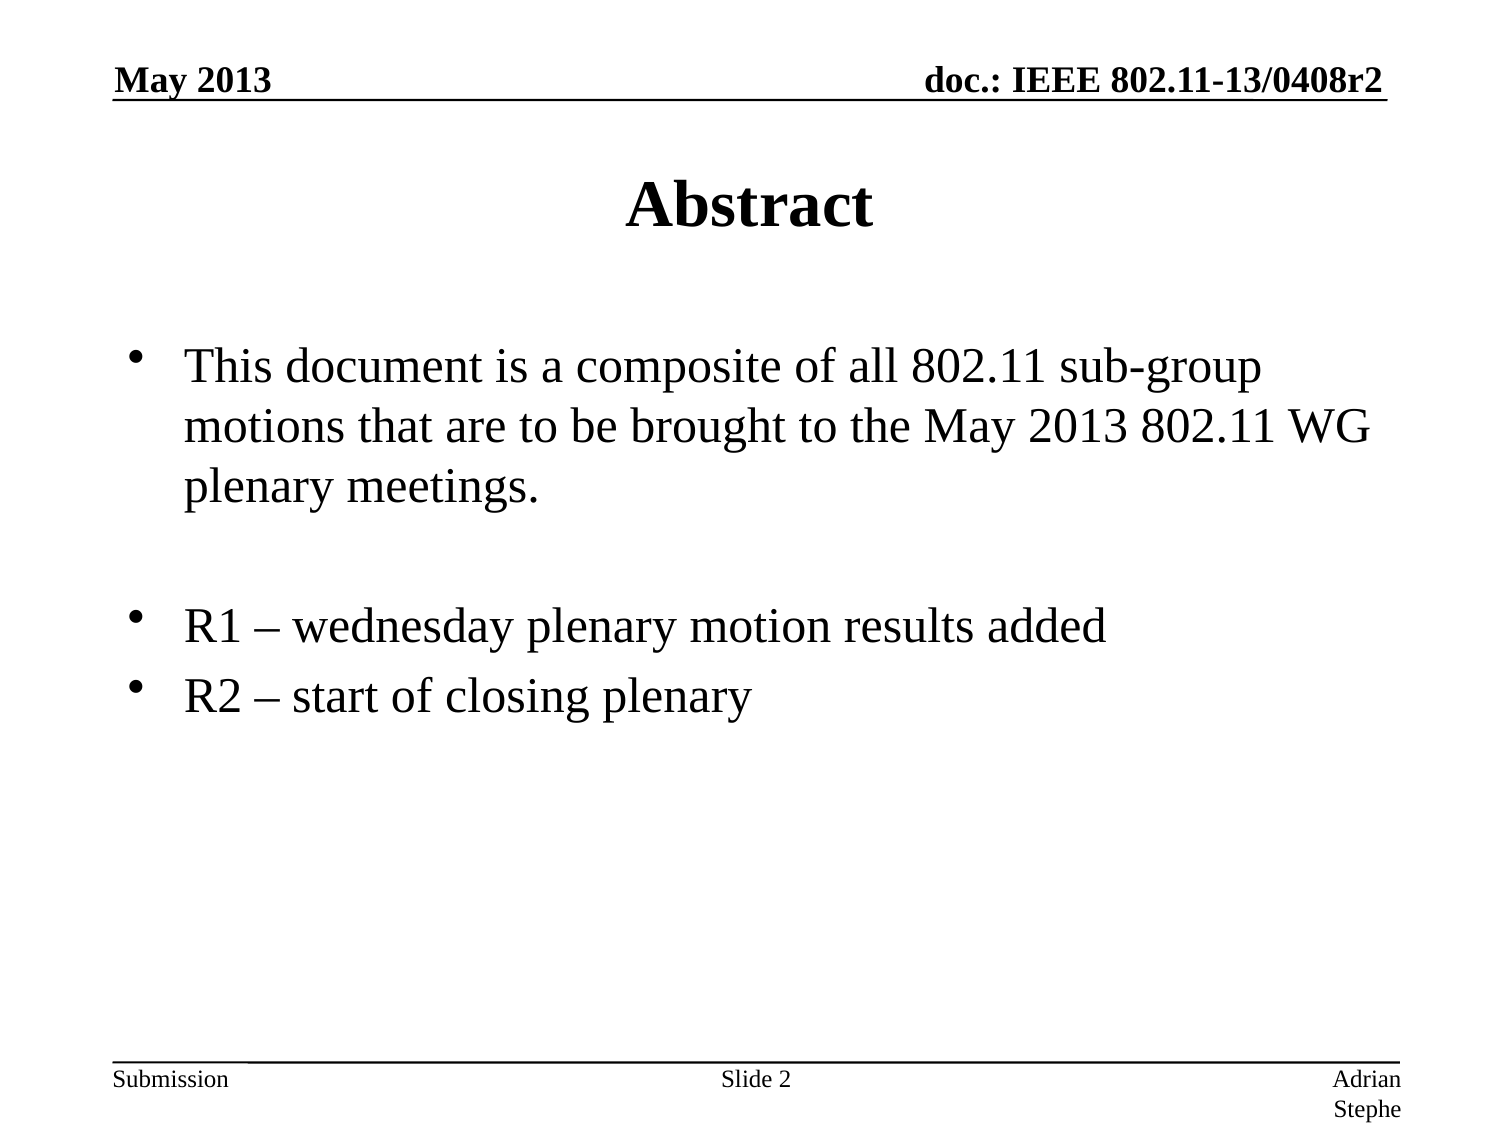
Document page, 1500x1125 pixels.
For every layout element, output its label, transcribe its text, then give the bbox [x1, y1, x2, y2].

list This document is a composite of all 802.11 sub-group motions that are to be brought to the May 2013 802.11 WG plenary meetings. R1 – wednesday plenary motion results added R2 – start of closing plenary [112, 324, 1388, 1000]
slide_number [114, 54, 374, 101]
slide_number Slide 2 [712, 1061, 800, 1093]
title Abstract [112, 112, 1388, 288]
footer Adrian Stephens, Intel Corporation [1324, 1061, 1402, 1093]
